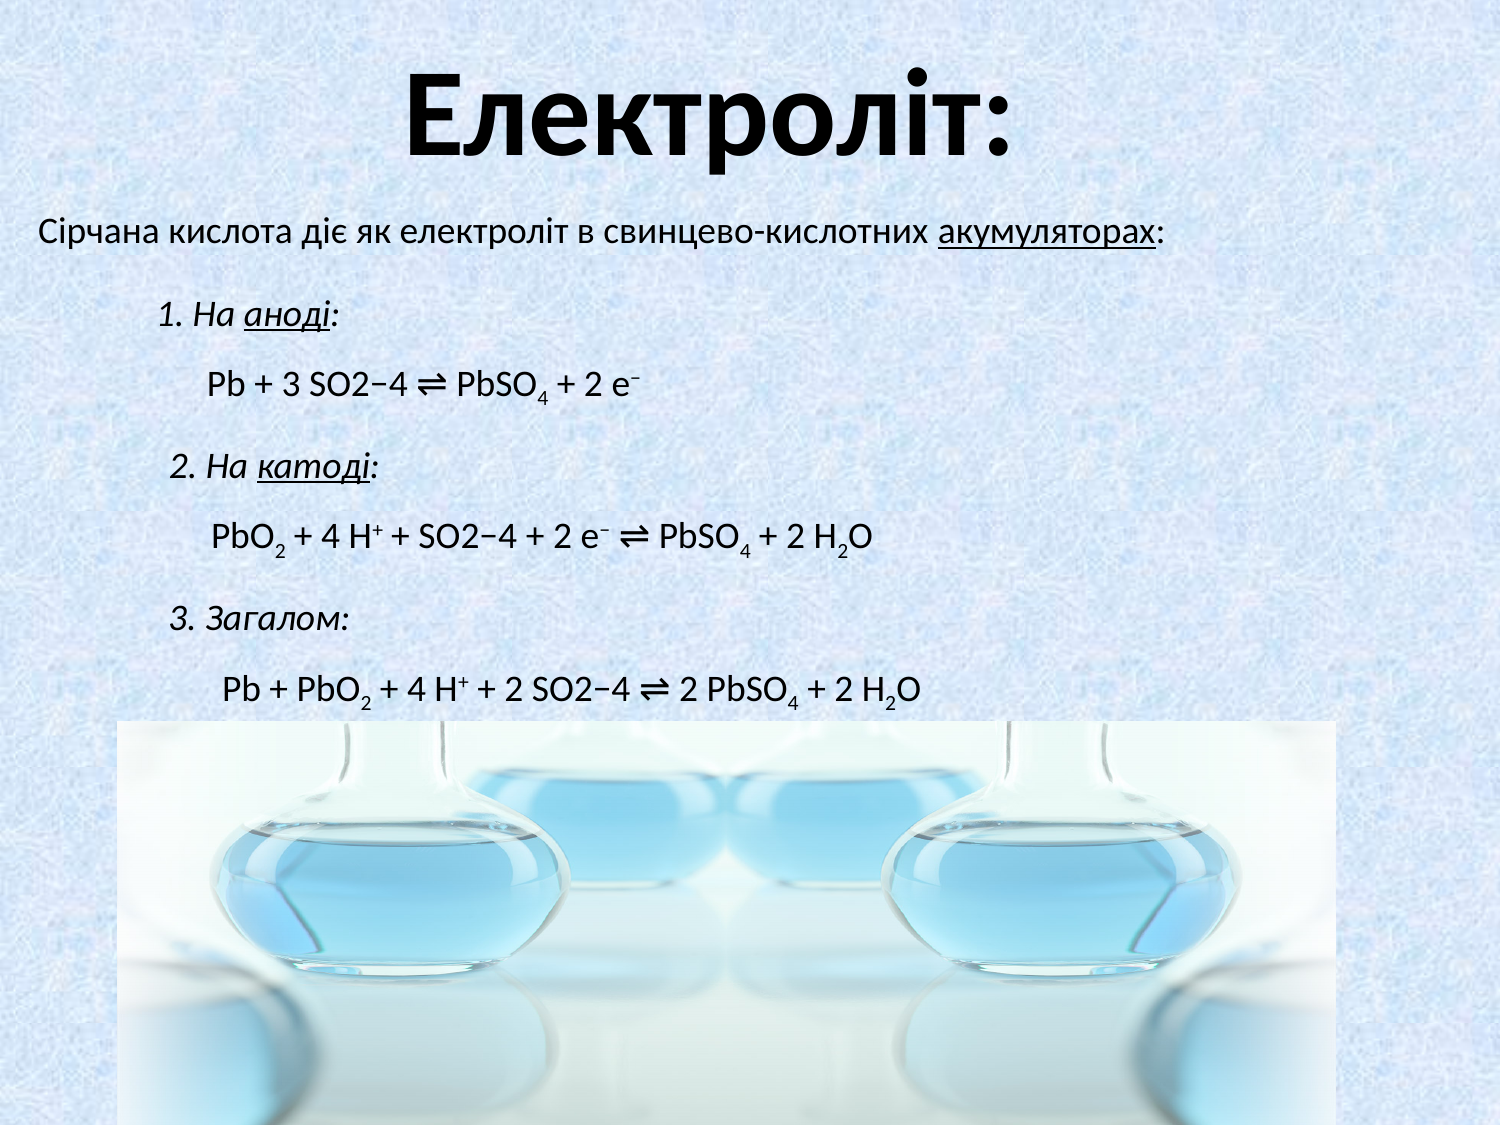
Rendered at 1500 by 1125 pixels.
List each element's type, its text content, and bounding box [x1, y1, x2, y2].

picture [0, 0, 1500, 1125]
text_box 2. На катоді: [154, 433, 395, 494]
text_box Pb + PbO2 + 4 H+ + 2 SO2−4 ⇌ 2 PbSO4 + 2 H2O [207, 656, 936, 719]
text_box Сірчана кислота діє як електроліт в свинцево-кислотних акумуляторах: [23, 199, 1500, 259]
text_box 1. На аноді: [141, 281, 356, 341]
text_box PbO2 + 4 H+ + SO2−4 + 2 e− ⇌ PbSO4 + 2 H2O [196, 503, 888, 570]
text_box Pb + 3 SO2−4 ⇌ PbSO4 + 2 e− [192, 351, 656, 418]
text_box 3. Загалом: [153, 585, 366, 646]
text_box Електроліт: [388, 23, 1032, 189]
